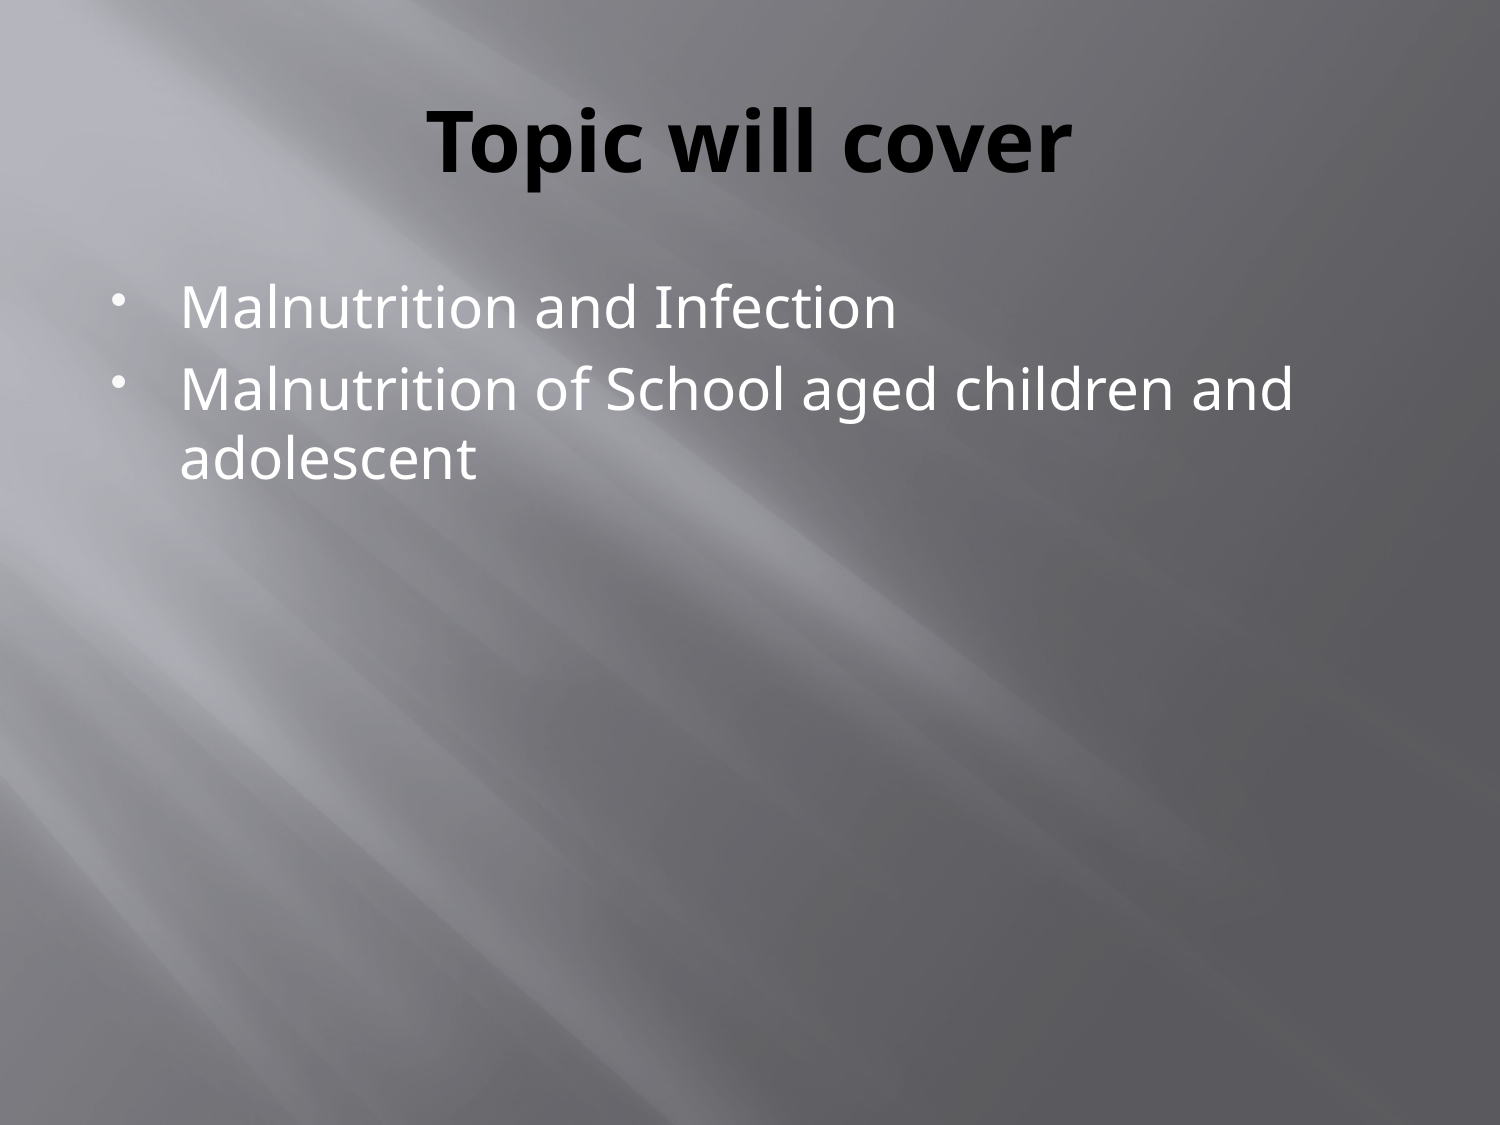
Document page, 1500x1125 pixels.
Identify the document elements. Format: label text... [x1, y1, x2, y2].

title Topic will cover [75, 45, 1425, 233]
list Malnutrition and Infection Malnutrition of School aged children and adolescent [75, 262, 1425, 1035]
